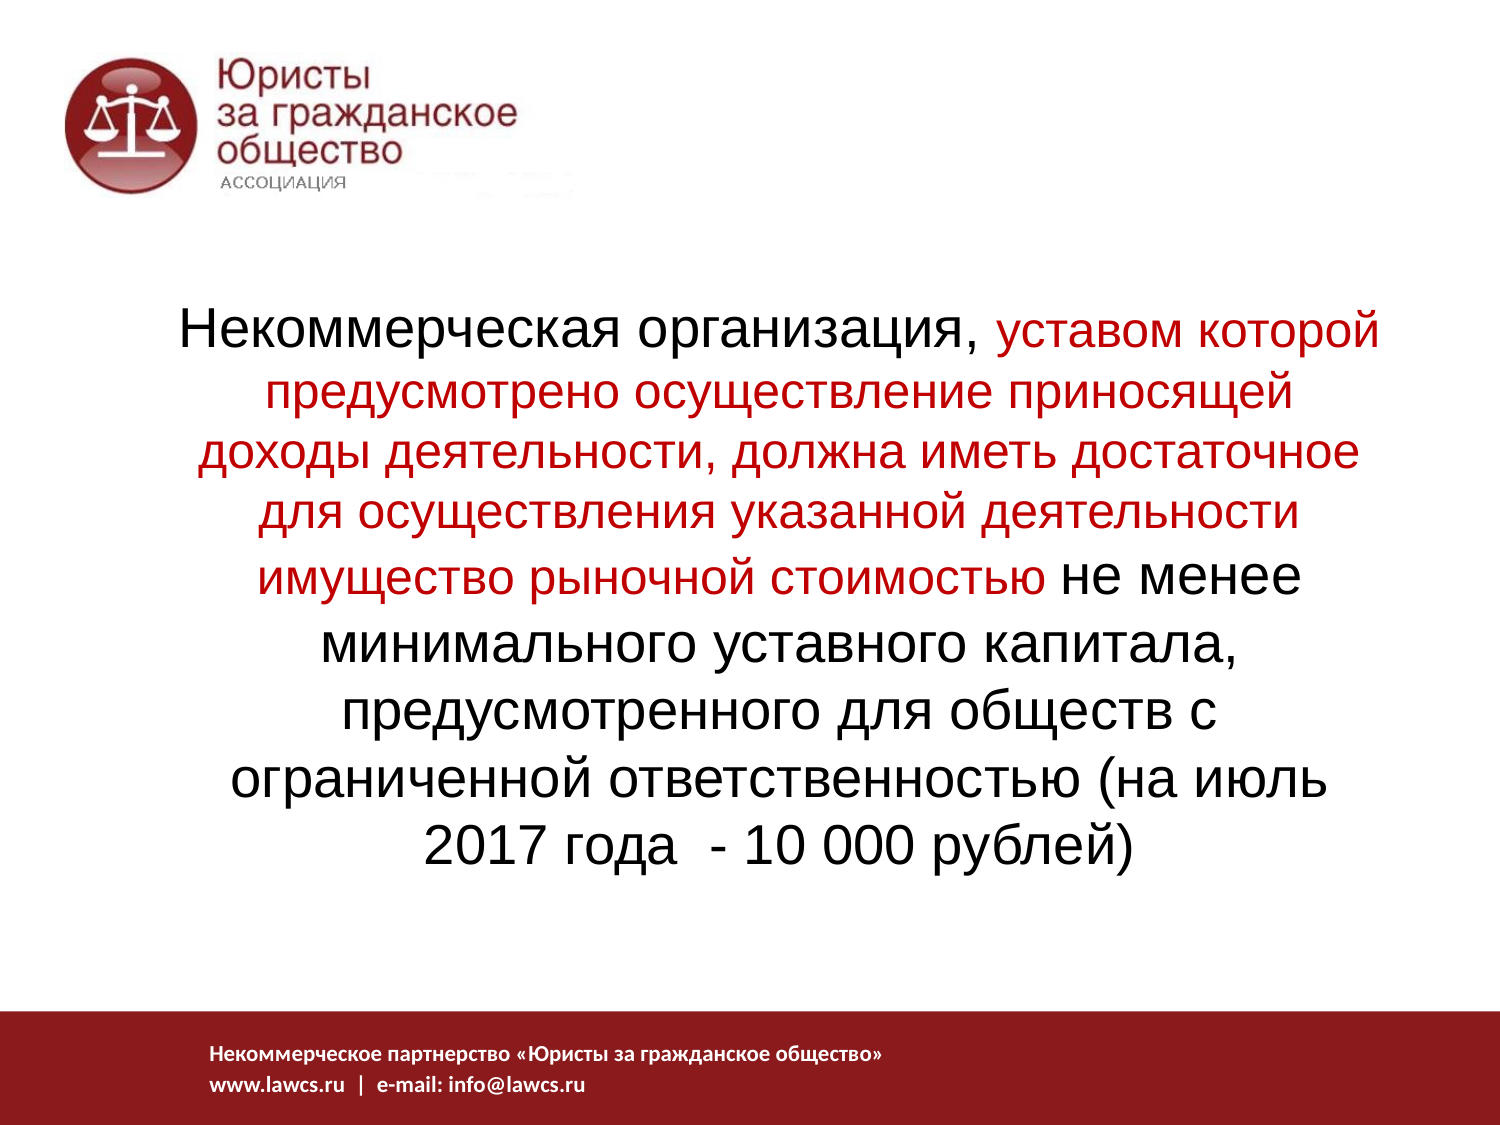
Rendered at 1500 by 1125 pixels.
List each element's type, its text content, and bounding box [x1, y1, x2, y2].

text_box [0, 1011, 1500, 1125]
text_box [194, 820, 1400, 985]
text_box Некоммерческое партнерство «Юристы за гражданское общество» www.lawcs.ru | e-mail: info@lawcs.ru [194, 1031, 1258, 1105]
picture [64, 52, 574, 198]
title Некоммерческая организация, уставом которой предусмотрено осуществление приносящей доходы деятельности, должна иметь достаточное для осуществления указанной деятельности имущество рыночной стоимостью не менее минимального уставного капитала, предусмотренного для обществ с ограниченной ответственностью (на июль 2017 года - 10 000 рублей) [159, 278, 1400, 889]
